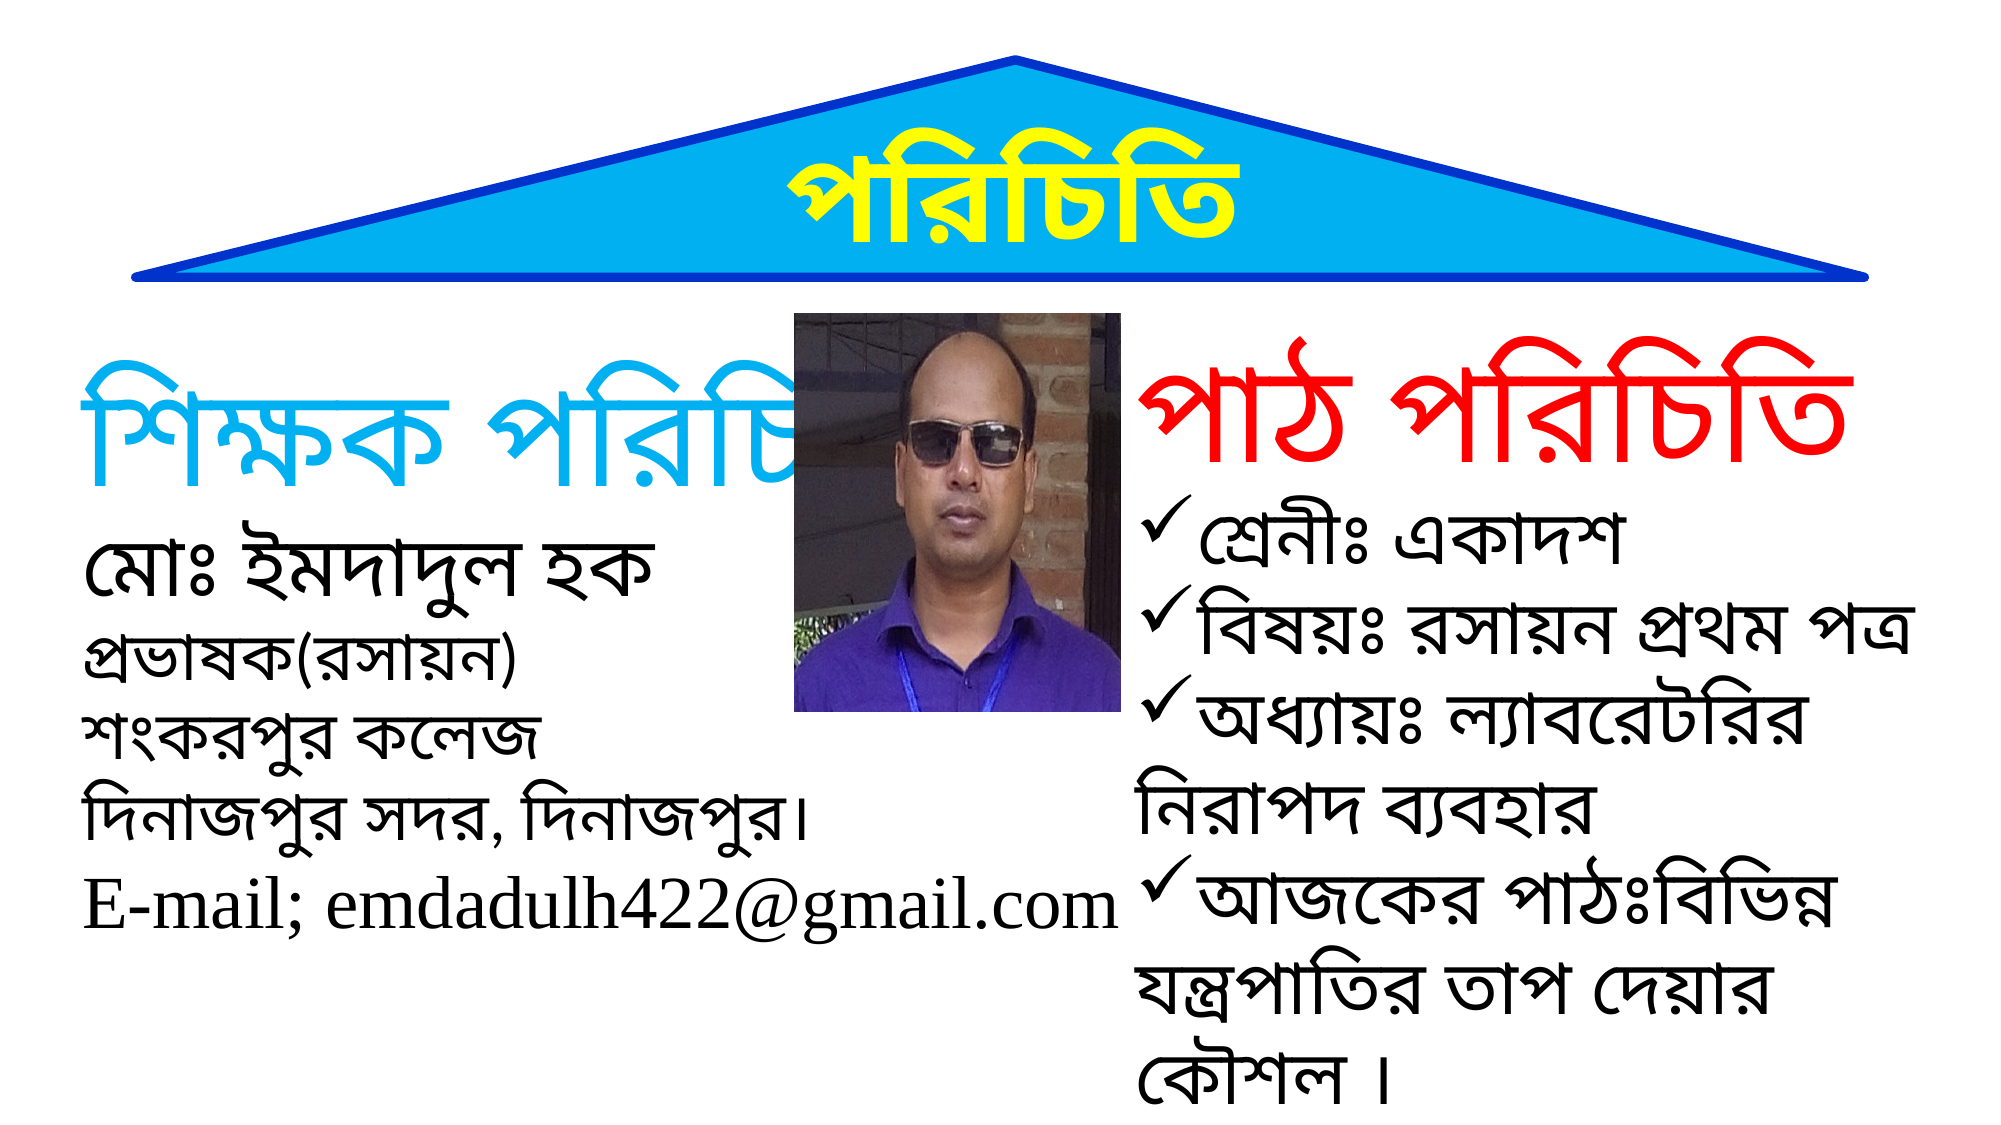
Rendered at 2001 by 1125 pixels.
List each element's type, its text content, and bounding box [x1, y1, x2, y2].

text_box পরিচিতি [135, 59, 1865, 278]
picture [794, 313, 1121, 712]
text_box পাঠ পরিচিতি শ্রেনীঃ একাদশ বিষয়ঃ রসায়ন প্রথম পত্র অধ্যায়ঃ ল্যাবরেটরির নিরাপদ ব্যবহার আজকের পাঠঃবিভিন্ন যন্ত্রপাতির তাপ দেয়ার কৌশল । [1120, 317, 1977, 1125]
text_box শিক্ষক পরিচিতি মোঃ ইমদাদুল হক প্রভাষক(রসায়ন) শংকরপুর কলেজ দিনাজপুর সদর, দিনাজপুর। E-mail; emdadulh422@gmail.com [67, 341, 1120, 951]
